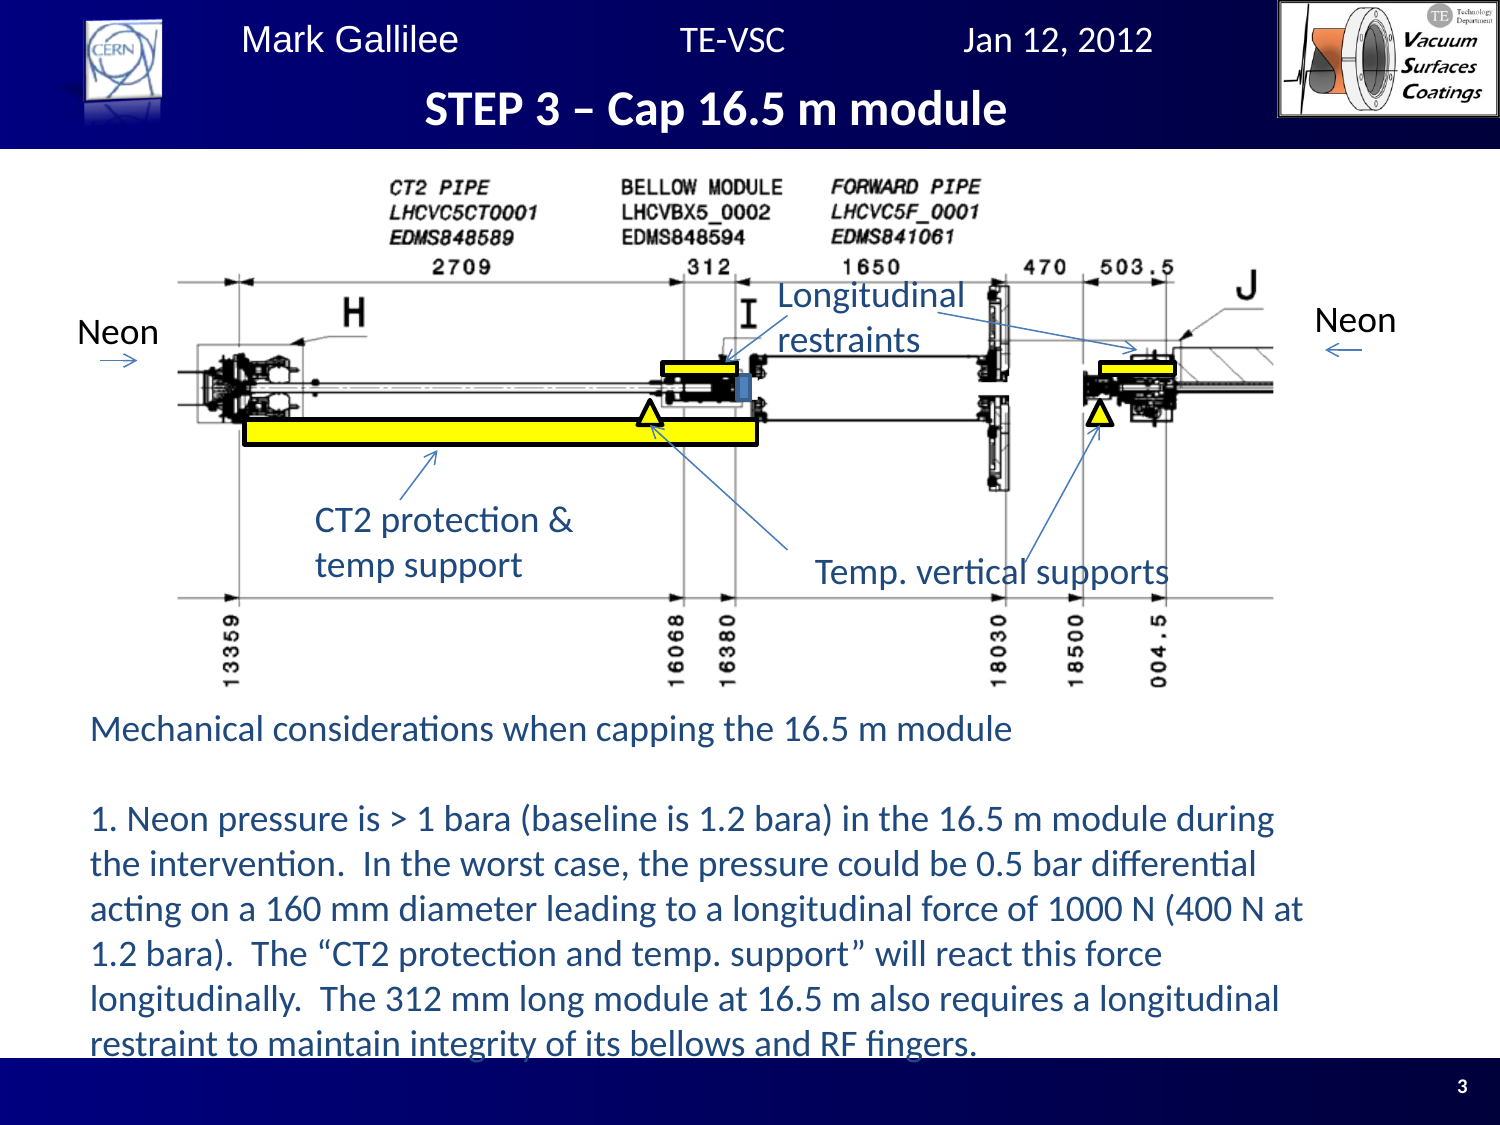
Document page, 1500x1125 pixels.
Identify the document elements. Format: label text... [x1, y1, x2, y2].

text_box Neon [62, 299, 171, 360]
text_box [1024, 424, 1101, 563]
text_box STEP 3 – Cap 16.5 m module [41, 67, 1392, 256]
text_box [399, 449, 438, 501]
picture [53, 18, 163, 67]
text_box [649, 424, 788, 551]
text_box Mechanical considerations when capping the 16.5 m module 1. Neon pressure is > 1 bara (baseline is 1.2 bara) in the 16.5 m module during the intervention. In the worst case, the pressure could be 0.5 bar differential acting on a 160 mm diameter leading to a longitudinal force of 1000 N (400 N at 1.2 bara). The “CT2 protection and temp. support” will react this force longitudinally. The 312 mm long module at 16.5 m also requires a longitudinal restraint to maintain integrity of its bellows and RF fingers. [75, 696, 1325, 1071]
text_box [724, 315, 788, 363]
picture [176, 137, 1313, 727]
text_box Neon [1316, 287, 1438, 348]
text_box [937, 312, 1138, 351]
picture [1277, 0, 1500, 118]
